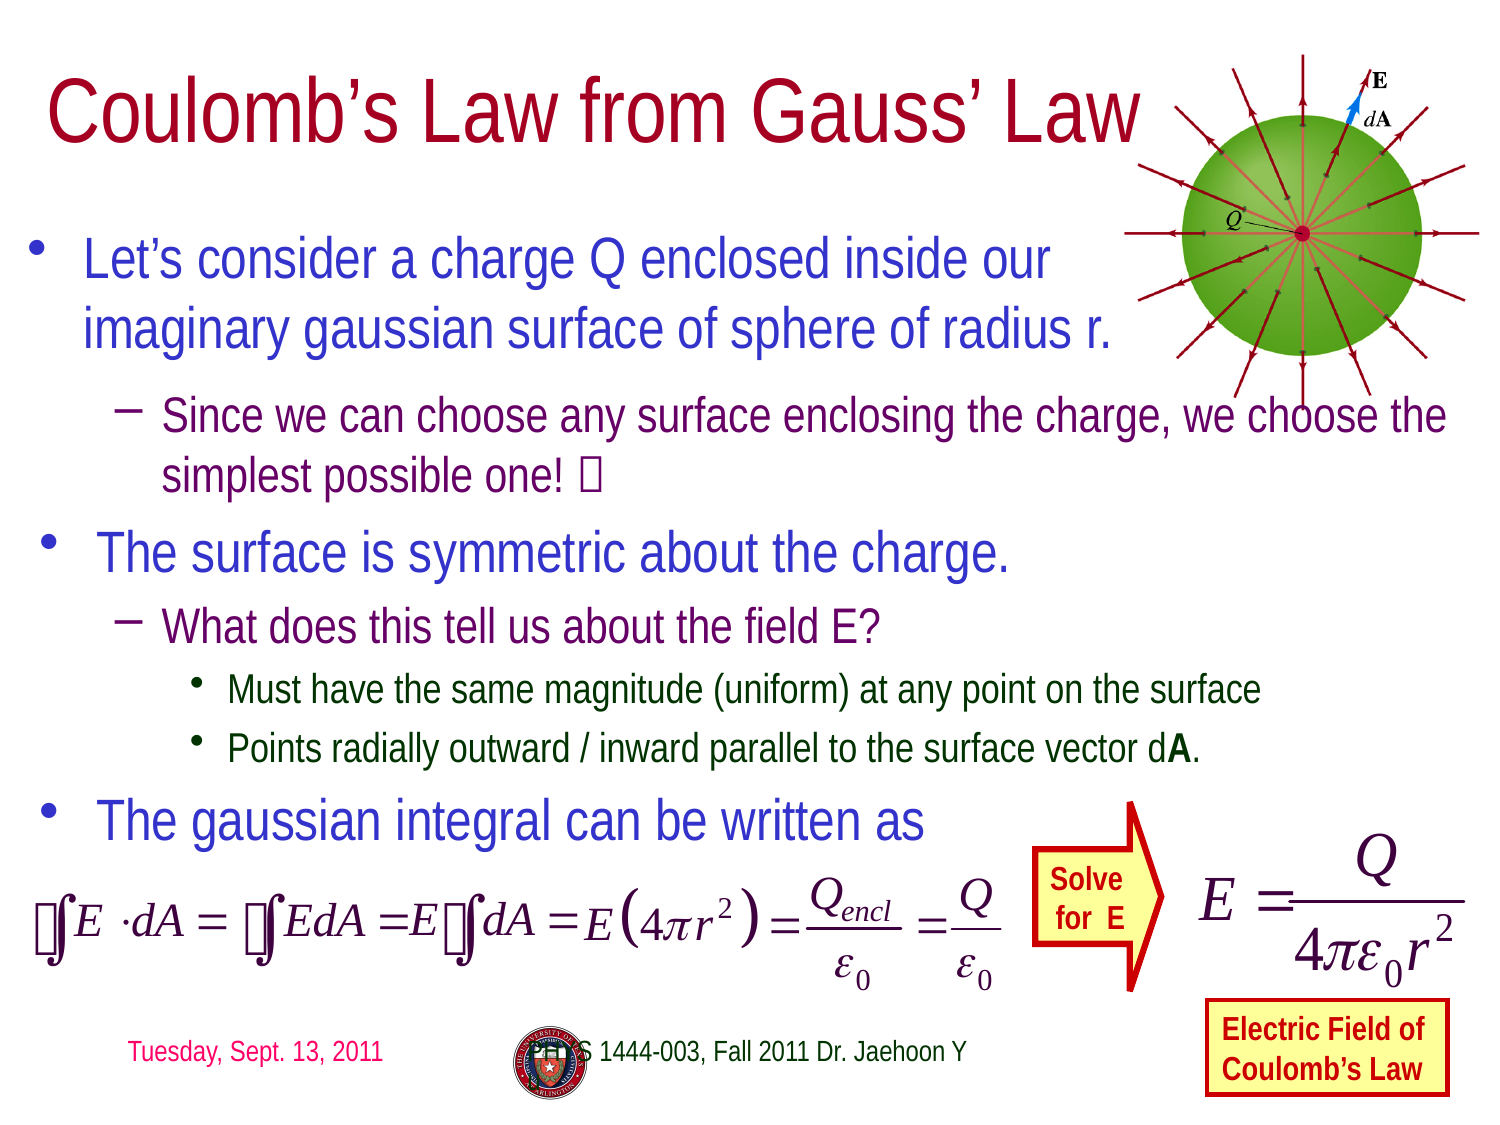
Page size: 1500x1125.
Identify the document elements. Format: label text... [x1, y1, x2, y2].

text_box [1187, 862, 1273, 933]
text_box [574, 879, 792, 976]
text_box Solve for E [1035, 801, 1162, 992]
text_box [797, 862, 940, 1002]
text_box Electric Field of Coulomb’s Law [1207, 999, 1448, 1095]
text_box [1278, 812, 1476, 1000]
slide_number 7 [1074, 1024, 1388, 1101]
title Coulomb’s Law from Gauss’ Law [0, 49, 1044, 163]
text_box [942, 862, 1013, 1002]
picture [1049, 43, 1500, 419]
list Let’s consider a charge Q enclosed inside our imaginary gaussian surface of sphere of radius r. [12, 212, 1044, 426]
text_box Since we can choose any surface enclosing the charge, we choose the simplest possible one!  The surface is symmetric about the charge. What does this tell us about the field E? Must have the same magnitude (uniform) at any point on the surface Points radially outward / inward parallel to the surface vector dA. The gaussian integral can be written as [24, 375, 1488, 875]
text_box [24, 874, 230, 976]
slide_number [112, 1024, 426, 1101]
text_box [399, 874, 579, 975]
footer PHYS 1444-003, Fall 2011 Dr. Jaehoon Yu [512, 1024, 988, 1101]
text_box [234, 874, 398, 976]
